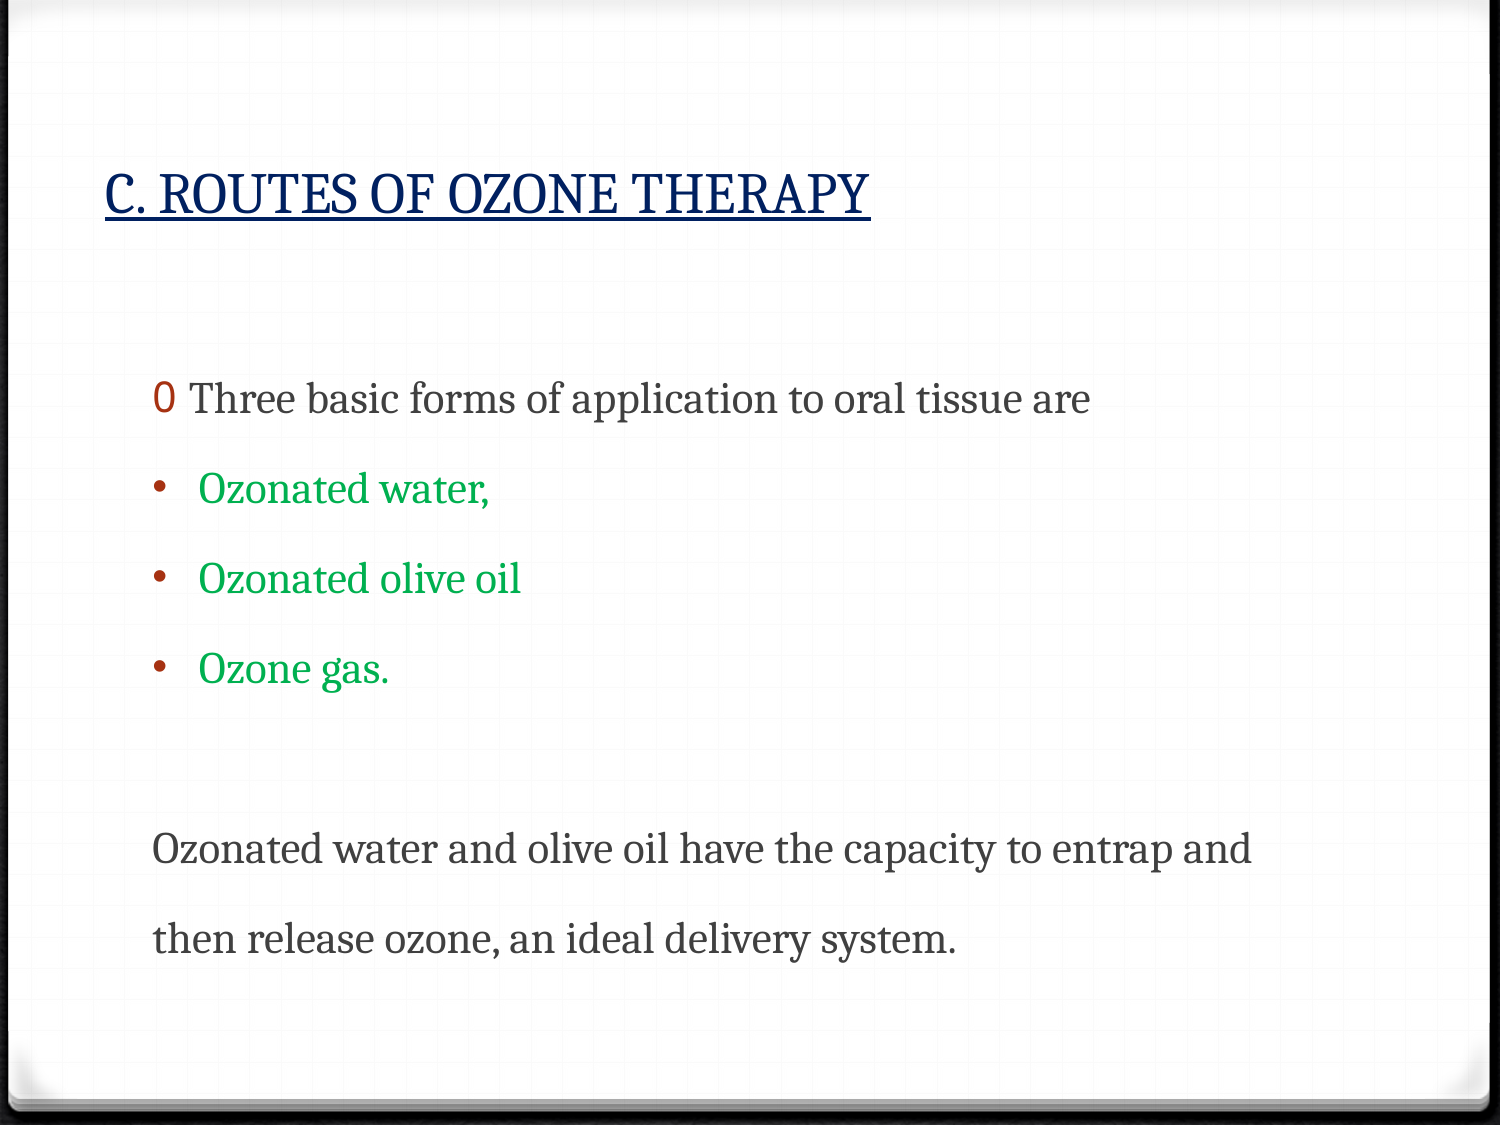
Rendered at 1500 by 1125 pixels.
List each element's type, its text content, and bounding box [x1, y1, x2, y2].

list Three basic forms of application to oral tissue are Ozonated water, Ozonated olive oil Ozone gas. Ozonated water and olive oil have the capacity to entrap and then release ozone, an ideal delivery system. [137, 334, 1363, 983]
picture [0, 0, 1500, 1125]
title C. ROUTES OF OZONE THERAPY [90, 71, 1410, 309]
